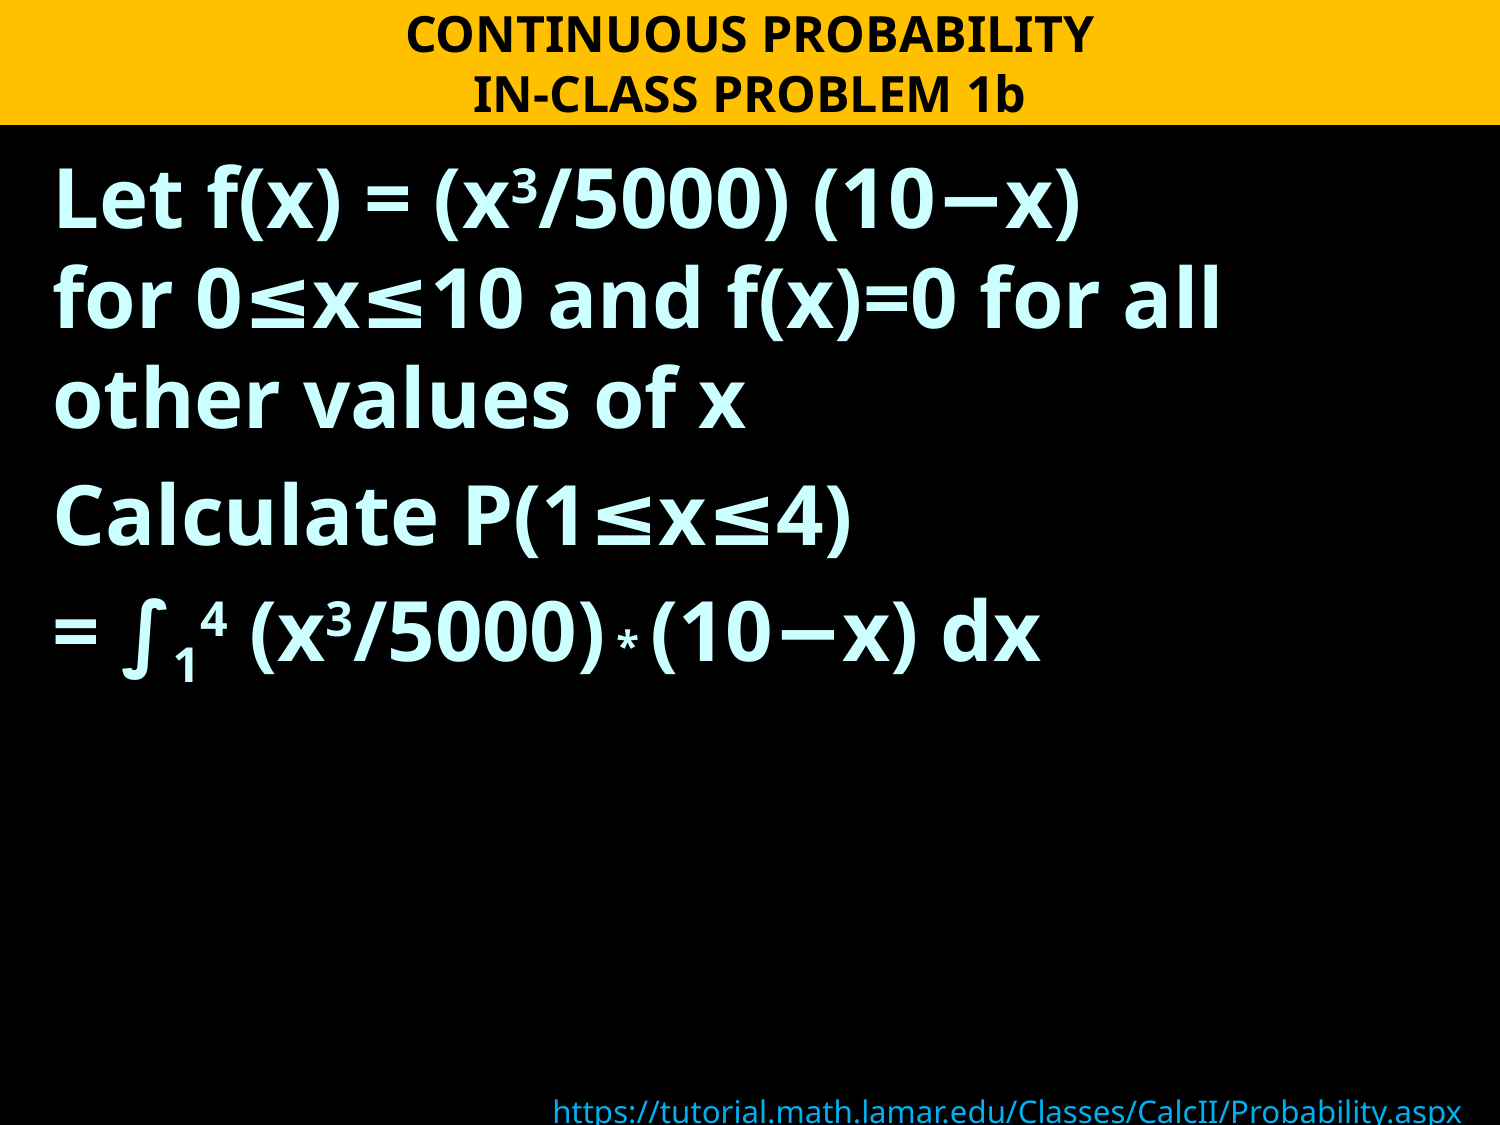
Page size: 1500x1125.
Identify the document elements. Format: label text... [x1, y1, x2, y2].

text_box https://tutorial.math.lamar.edu/Classes/CalcII/Probability.aspx [537, 1084, 1500, 1125]
text_box CONTINUOUS PROBABILITY IN-CLASS PROBLEM 1b [0, 0, 1500, 125]
list Let f(x) = (x3/5000) (10−x) for 0≤x≤10 and f(x)=0 for all other values of x Calculate P(1≤x≤4) = ∫14 (x3/5000) * (10−x) dx [37, 137, 1475, 1063]
